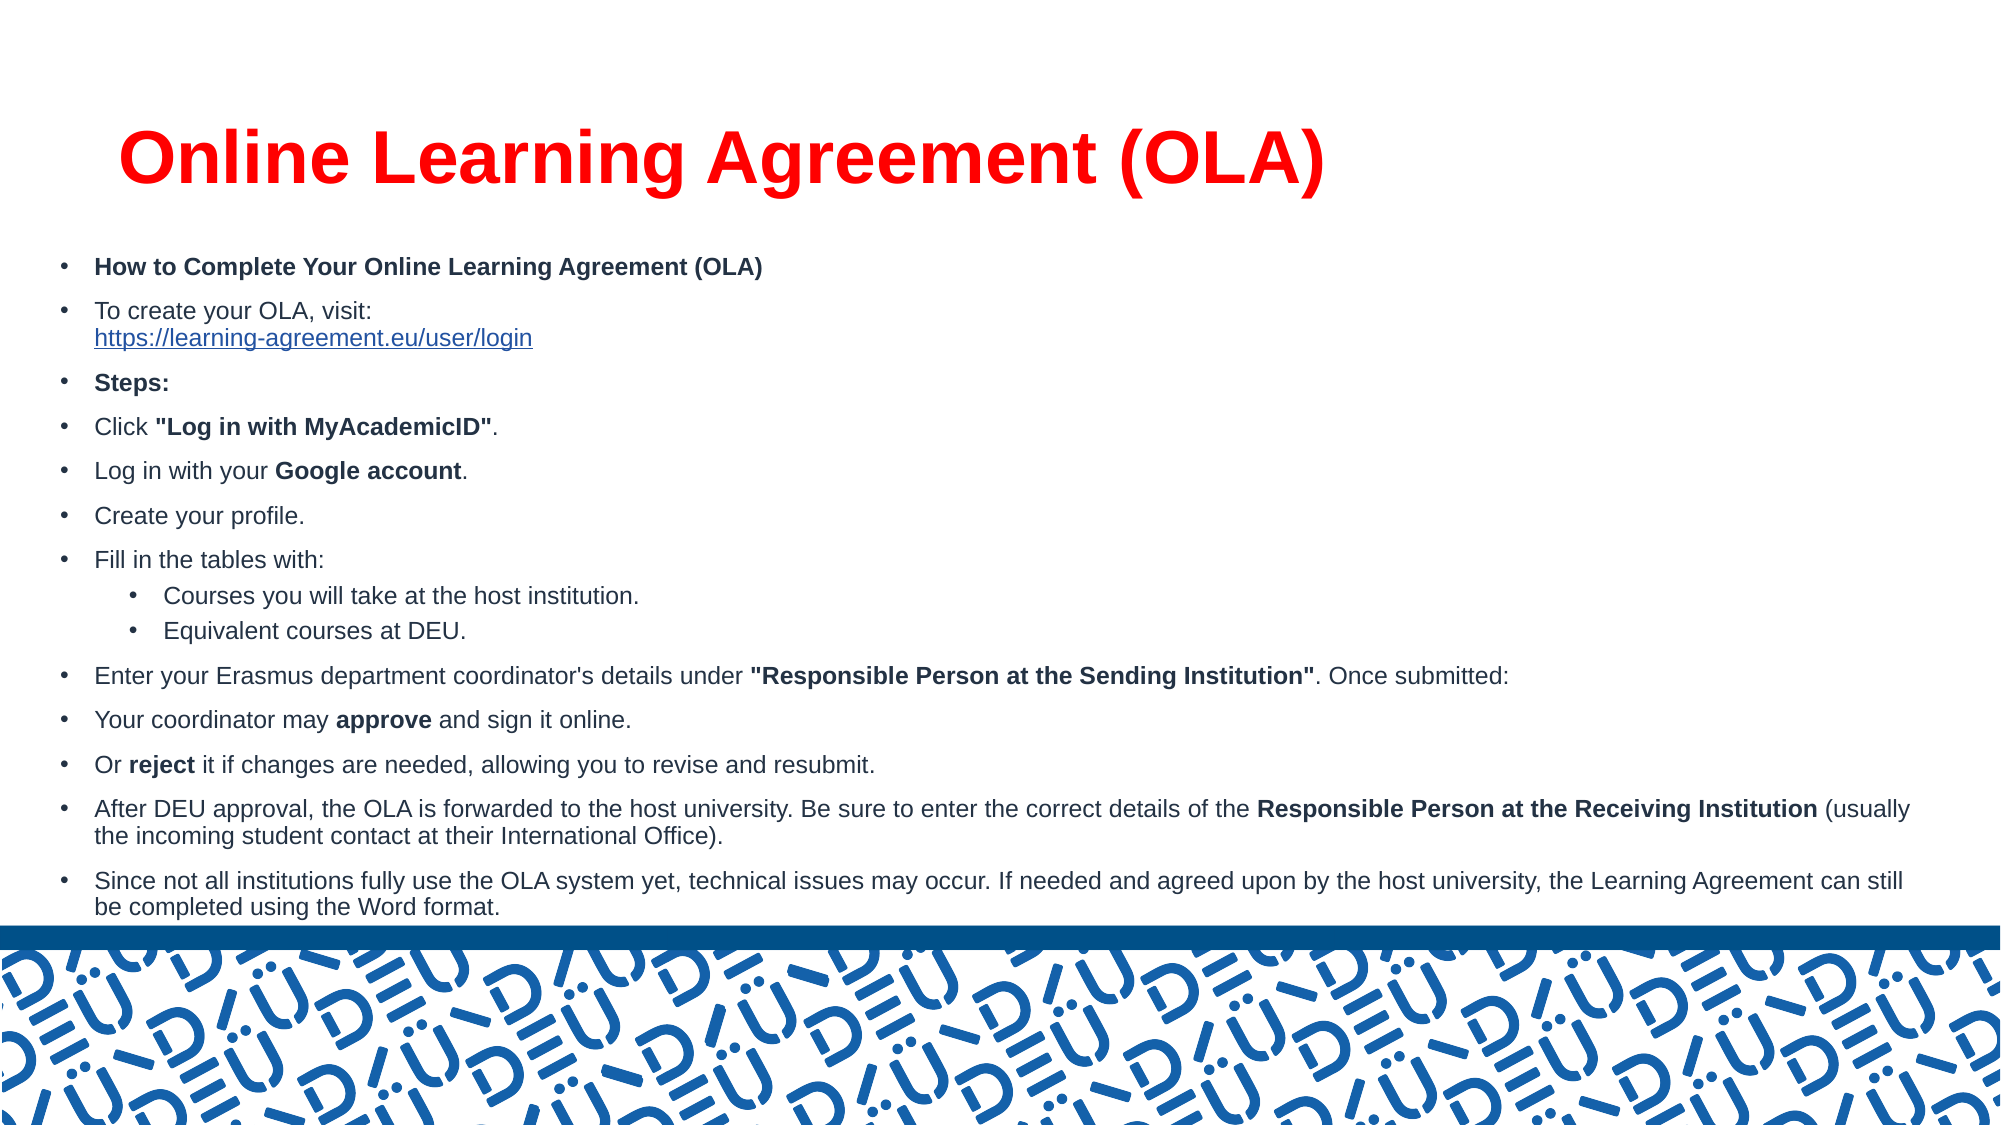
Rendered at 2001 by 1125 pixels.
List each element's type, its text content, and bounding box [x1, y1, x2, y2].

text_box How to Complete Your Online Learning Agreement (OLA) To create your OLA, visit: https://learning-agreement.eu/user/login Steps: Click "Log in with MyAcademicID". Log in with your Google account. Create your profile. Fill in the tables with: Courses you will take at the host institution. Equivalent courses at DEU. Enter your Erasmus department coordinator's details under "Responsible Person at the Sending Institution". Once submitted: Your coordinator may approve and sign it online. Or reject it if changes are needed, allowing you to revise and resubmit. After DEU approval, the OLA is forwarded to the host university. Be sure to enter the correct details of the Responsible Person at the Receiving Institution (usually the incoming student contact at their International Office). Since not all institutions fully use the OLA system yet, technical issues may occur. If needed and agreed upon by the host university, the Learning Agreement can still be completed using the Word format. [0, 246, 1942, 933]
title Online Learning Agreement (OLA) [0, 0, 2000, 207]
picture [0, 0, 2001, 1125]
